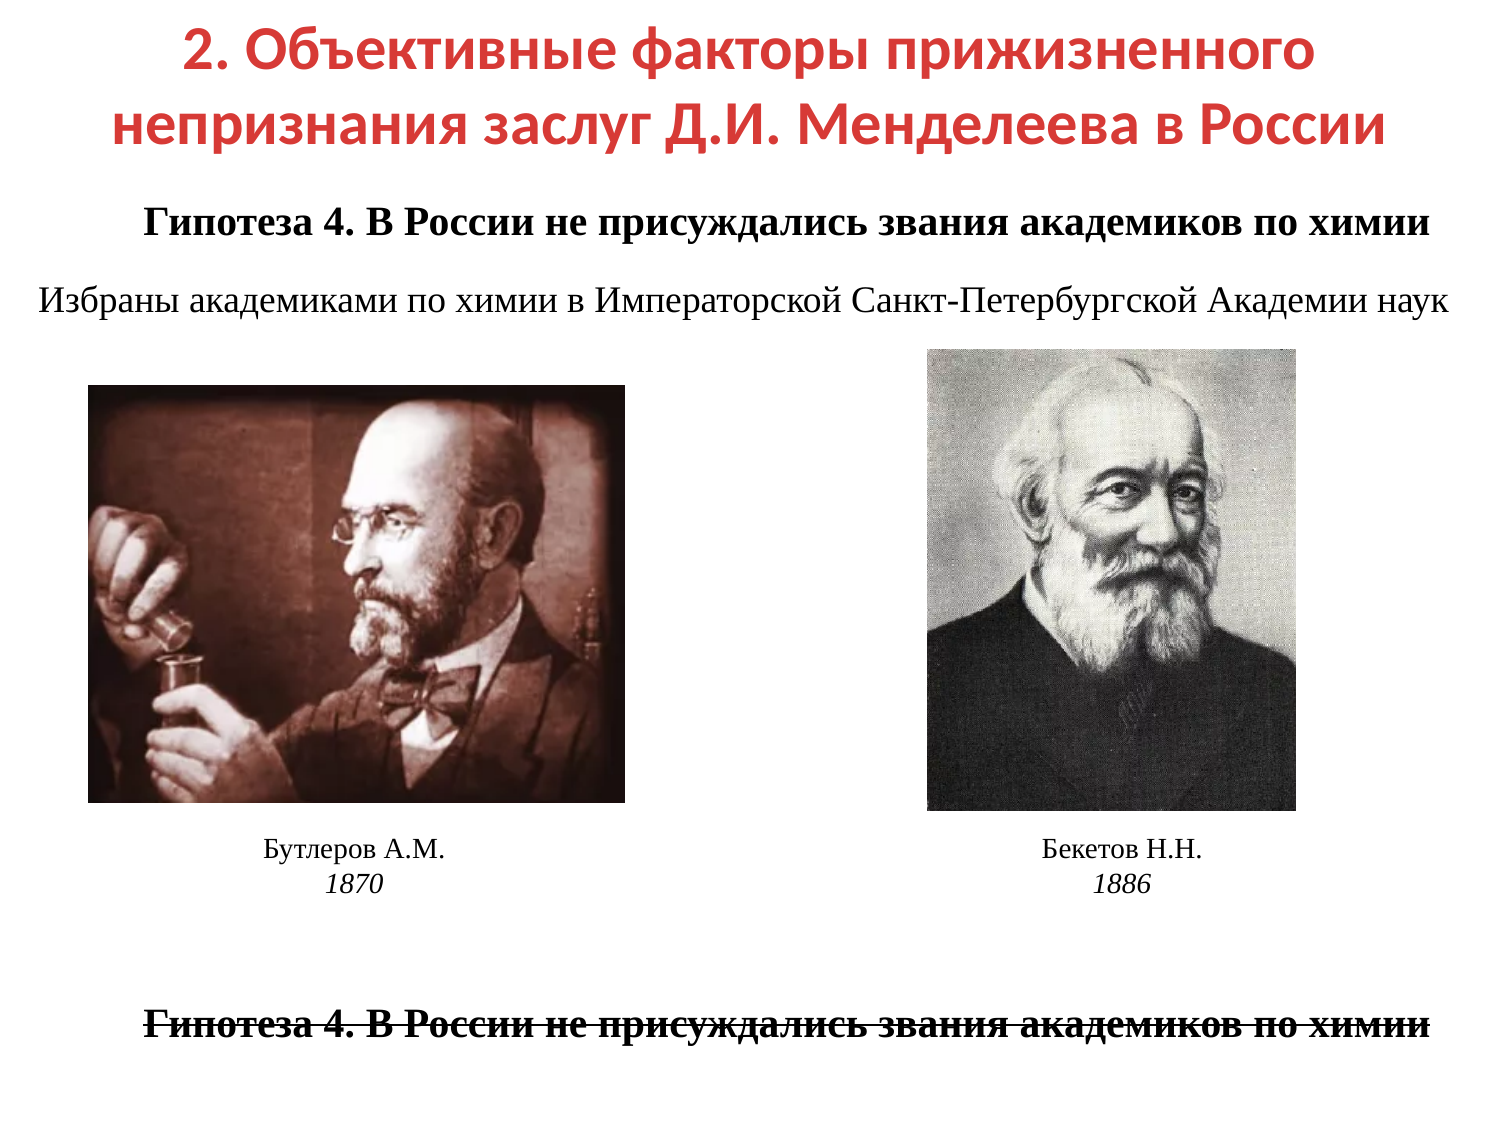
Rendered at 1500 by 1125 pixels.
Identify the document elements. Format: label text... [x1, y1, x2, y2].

text_box Гипотеза 4. В России не присуждались звания академиков по химии [0, 987, 1500, 1053]
text_box 2. Объективные факторы прижизненного непризнания заслуг Д.И. Менделеева в России [0, 0, 1500, 165]
text_box Гипотеза 4. В России не присуждались звания академиков по химии [0, 186, 1500, 252]
text_box Бекетов Н.Н. 1886 [986, 822, 1258, 907]
picture [926, 349, 1296, 811]
text_box Бутлеров А.М. 1870 [218, 822, 491, 907]
picture [88, 385, 625, 803]
text_box Избраны академиками по химии в Императорской Санкт-Петербургской Академии наук [17, 267, 1471, 327]
